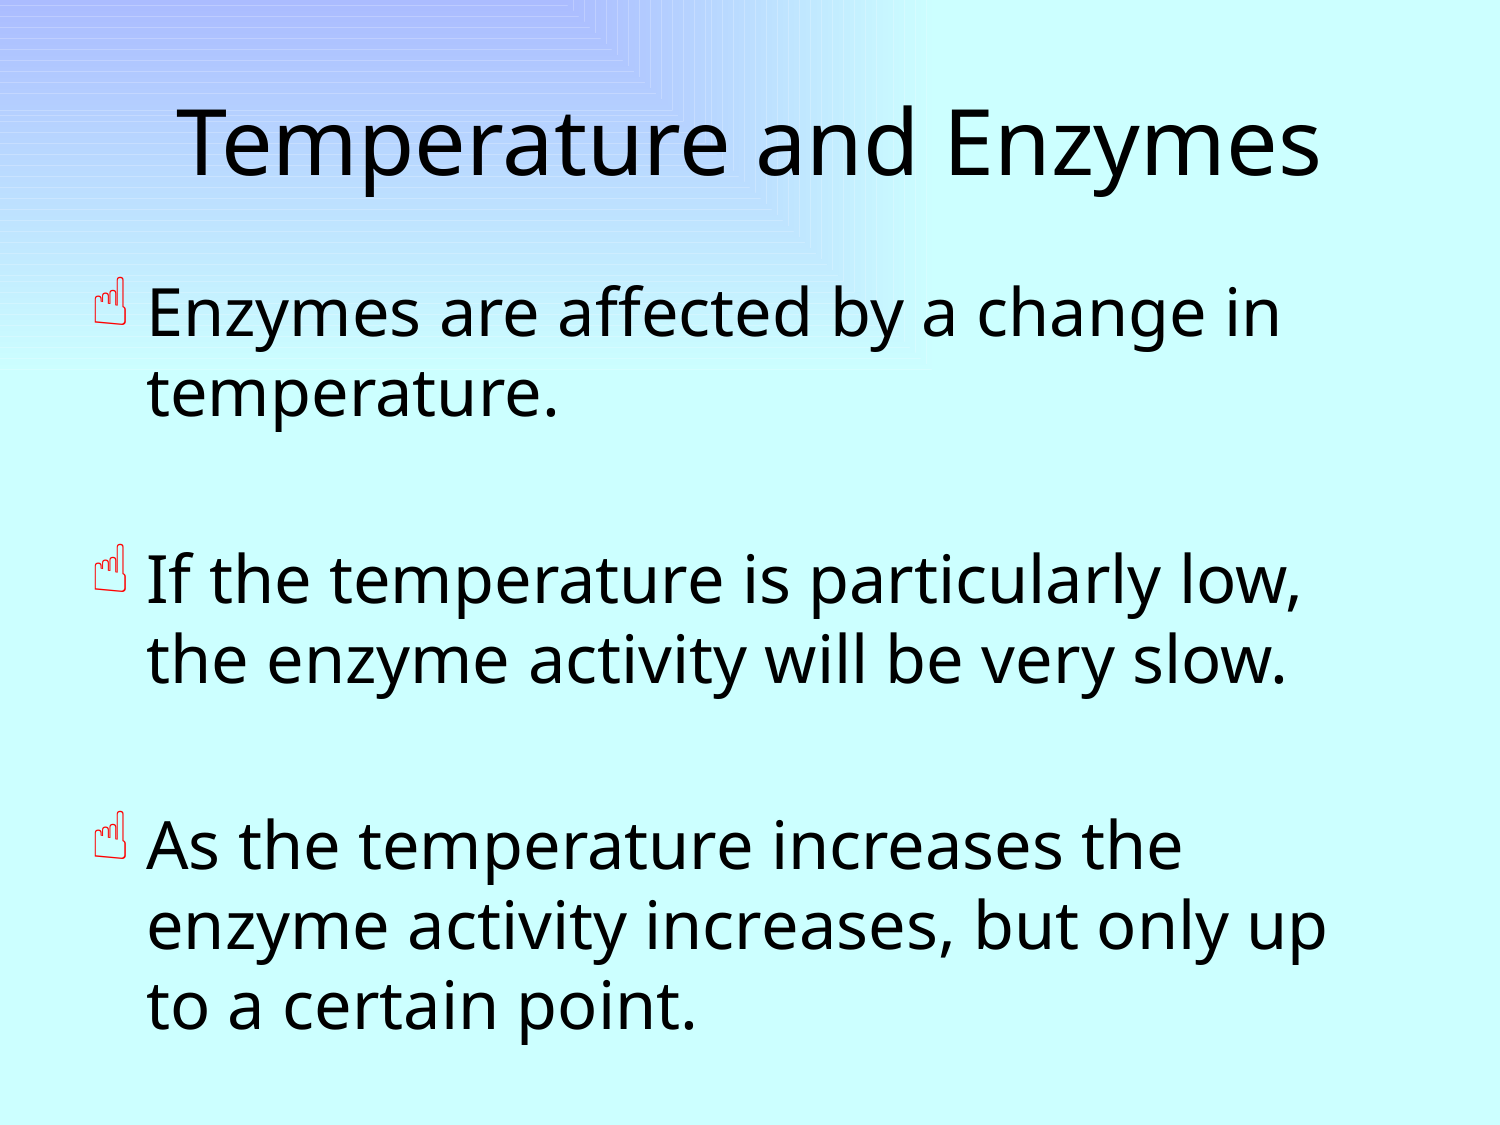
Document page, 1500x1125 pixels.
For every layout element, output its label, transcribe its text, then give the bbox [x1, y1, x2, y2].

list Enzymes are affected by a change in temperature. If the temperature is particularly low, the enzyme activity will be very slow. As the temperature increases the enzyme activity increases, but only up to a certain point. [75, 262, 1425, 1071]
title Temperature and Enzymes [75, 45, 1425, 233]
